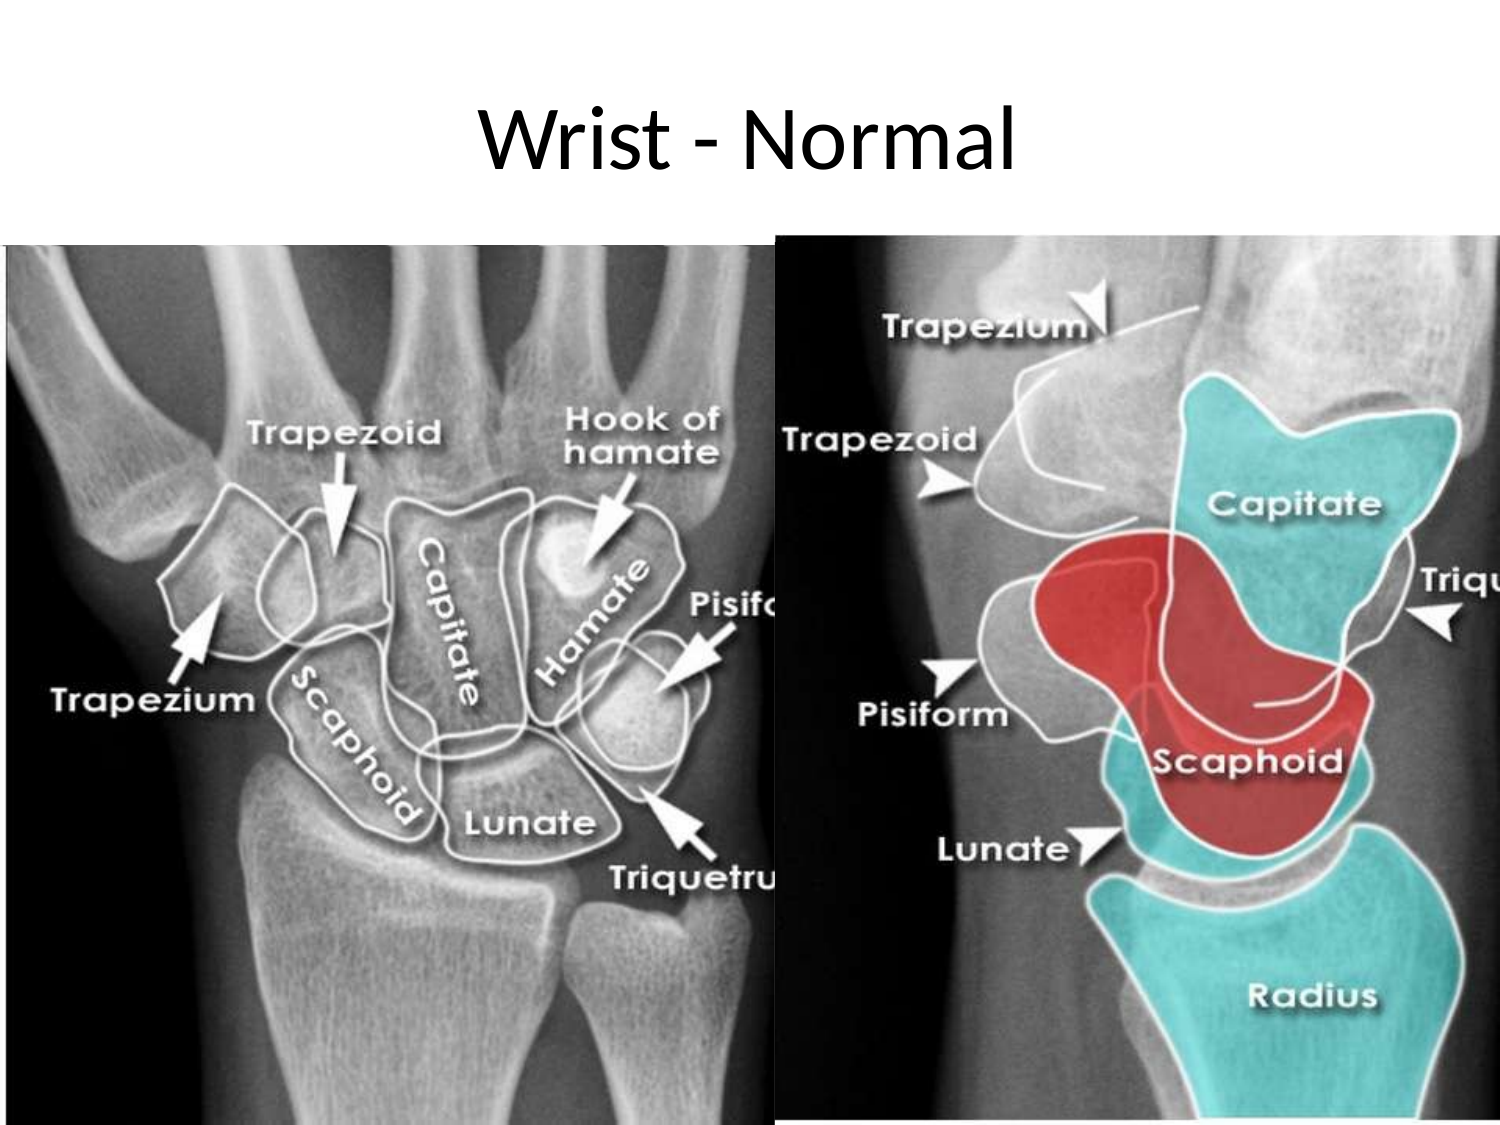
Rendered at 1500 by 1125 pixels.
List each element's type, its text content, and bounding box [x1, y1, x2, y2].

text_box [0, 245, 774, 1125]
text_box [774, 234, 1500, 242]
title Wrist - Normal [475, 75, 1026, 245]
text_box [774, 242, 1500, 1125]
